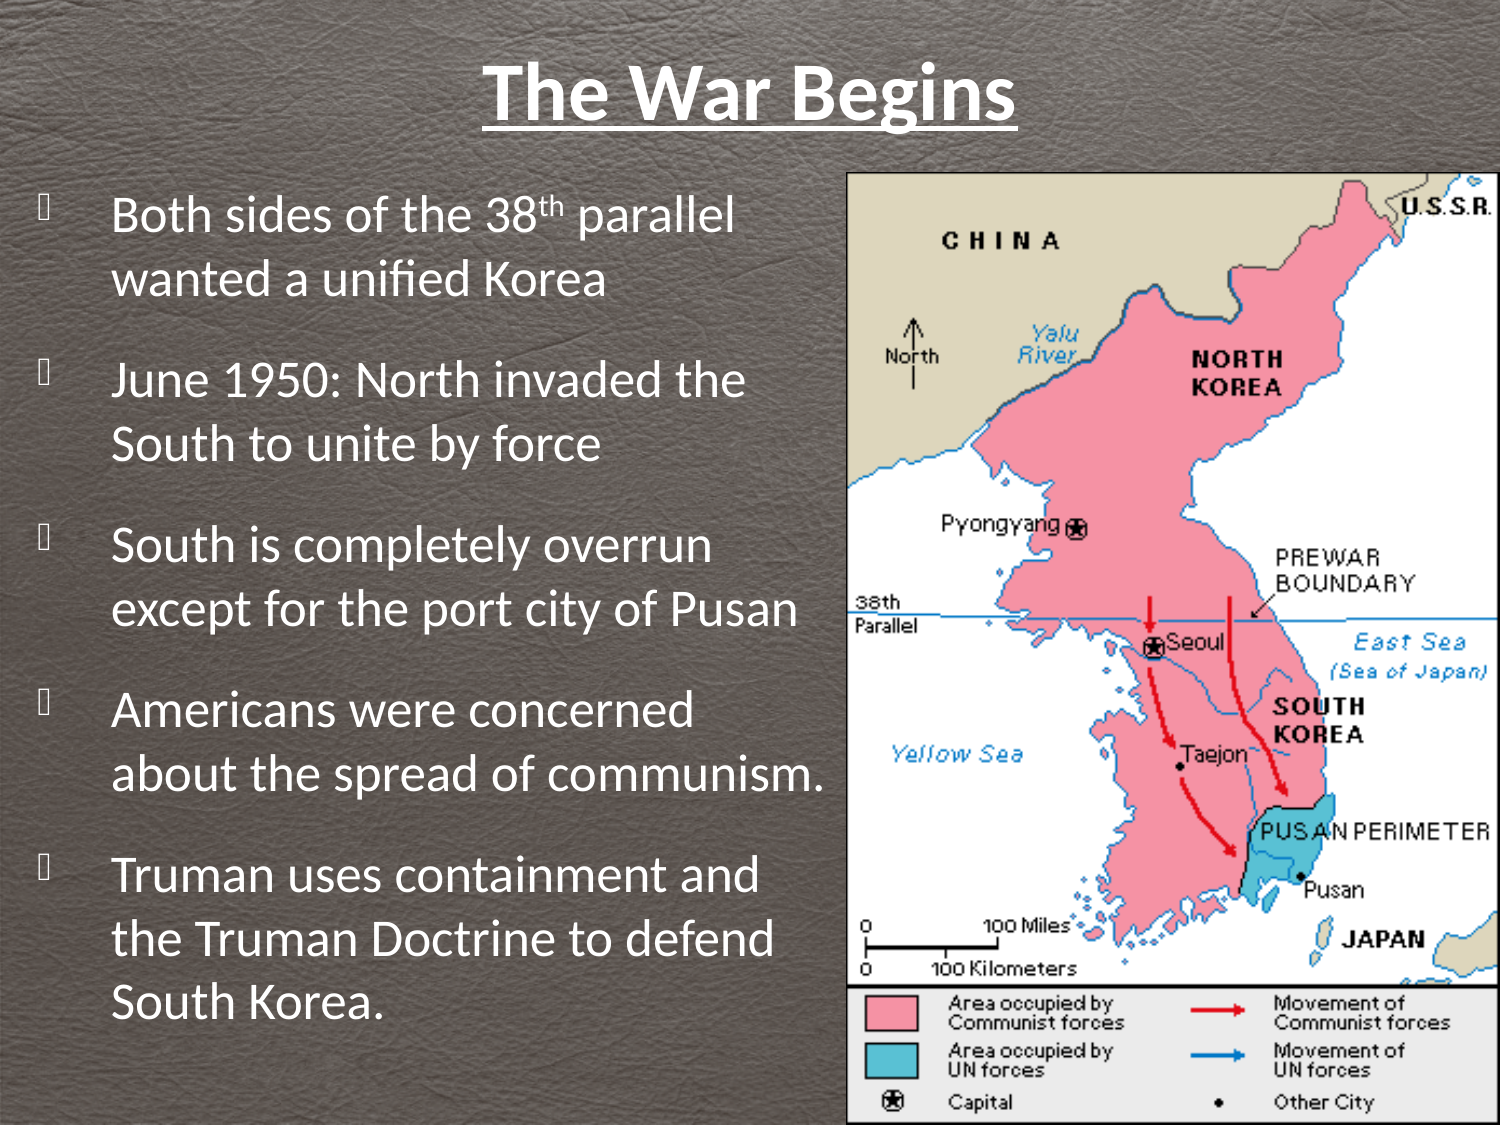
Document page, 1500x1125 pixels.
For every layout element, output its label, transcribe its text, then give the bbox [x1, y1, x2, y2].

picture [845, 170, 1500, 1125]
list Both sides of the 38th parallel wanted a unified Korea June 1950: North invaded the South to unite by force South is completely overrun except for the port city of Pusan Americans were concerned about the spread of communism. Truman uses containment and the Truman Doctrine to defend South Korea. [22, 172, 841, 1089]
title The War Begins [81, 10, 1419, 145]
